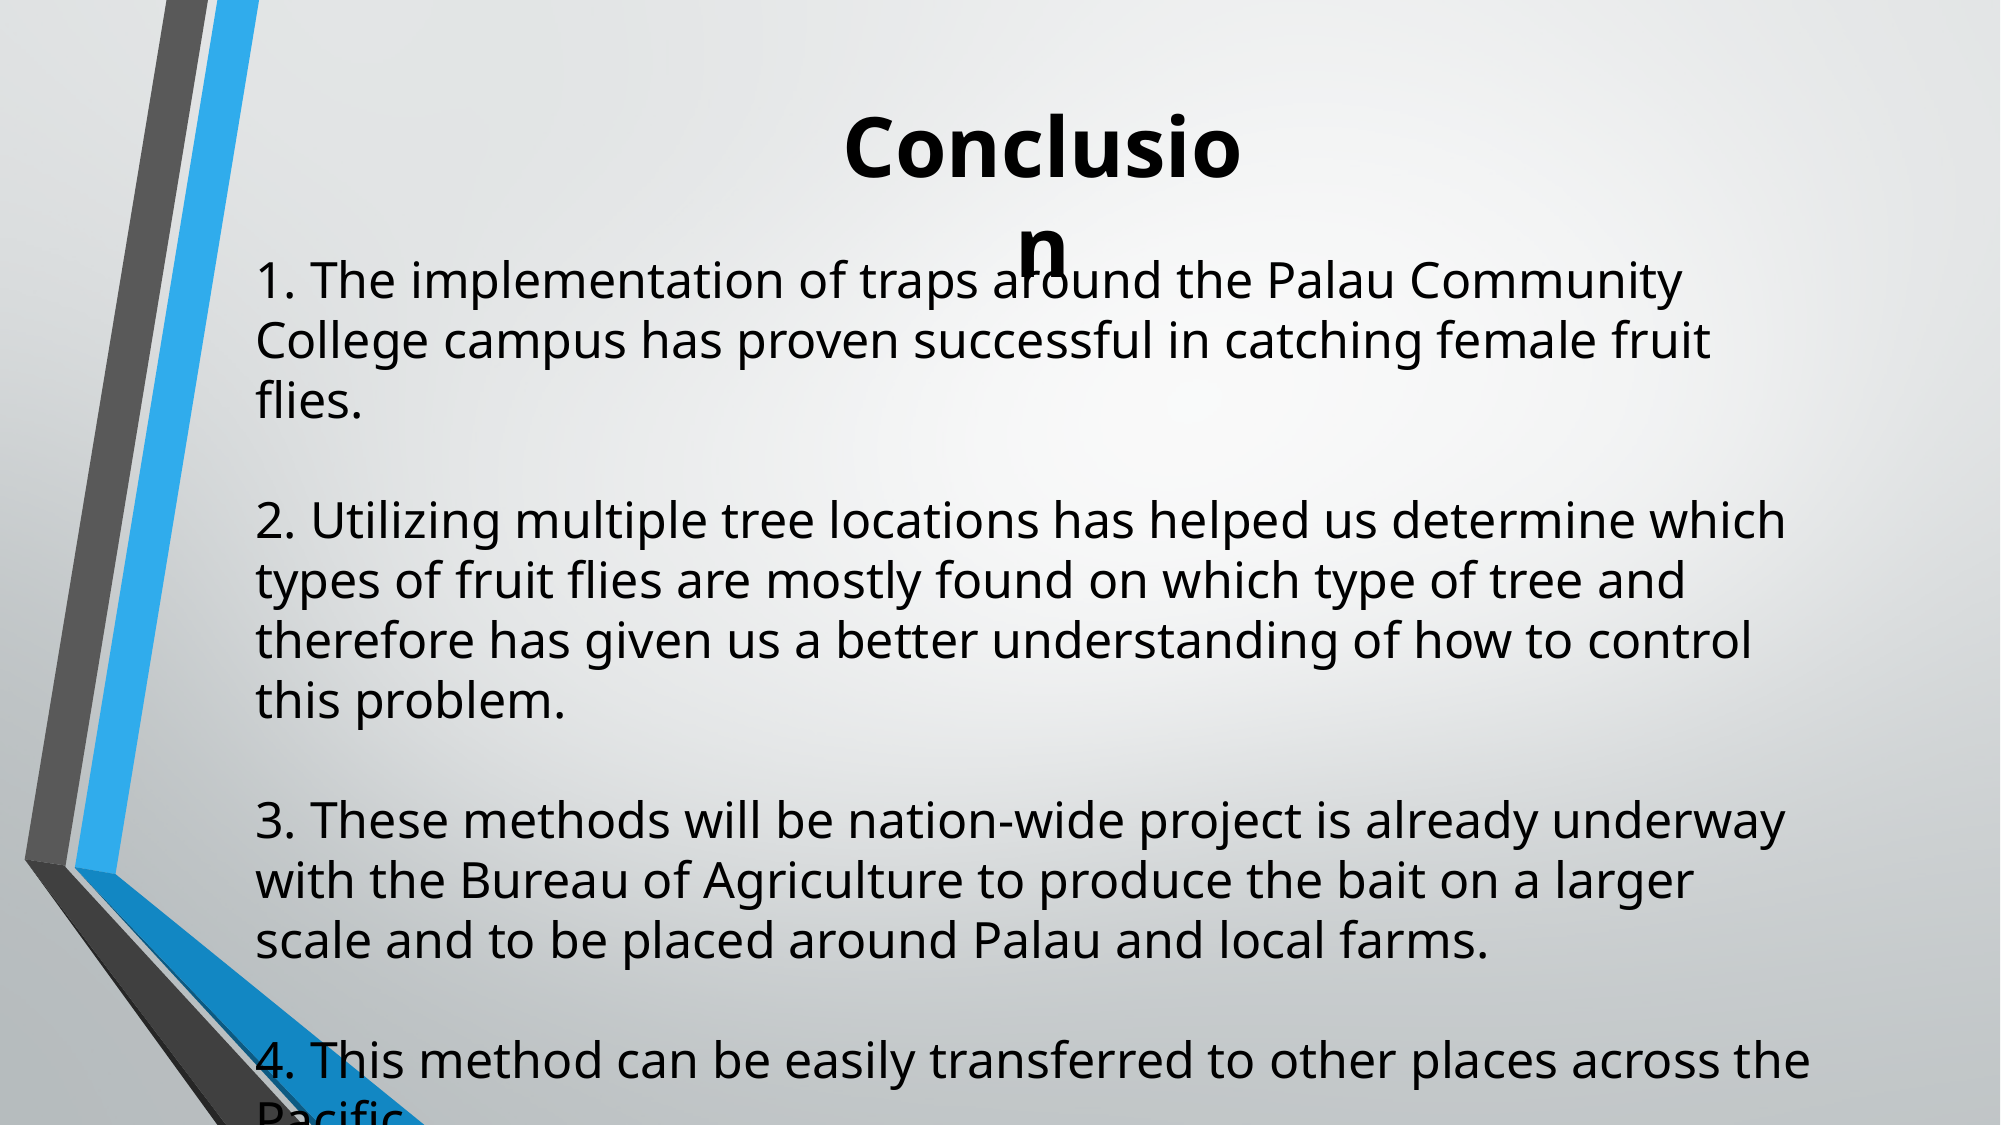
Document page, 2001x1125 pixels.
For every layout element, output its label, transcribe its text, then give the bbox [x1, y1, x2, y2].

text_box Conclusion [808, 86, 1277, 240]
text_box 1. The implementation of traps around the Palau Community College campus has proven successful in catching female fruit flies. 2. Utilizing multiple tree locations has helped us determine which types of fruit flies are mostly found on which type of tree and therefore has given us a better understanding of how to control this problem. 3. These methods will be nation-wide project is already underway with the Bureau of Agriculture to produce the bait on a larger scale and to be placed around Palau and local farms. 4. This method can be easily transferred to other places across the Pacific. [240, 240, 1834, 1125]
